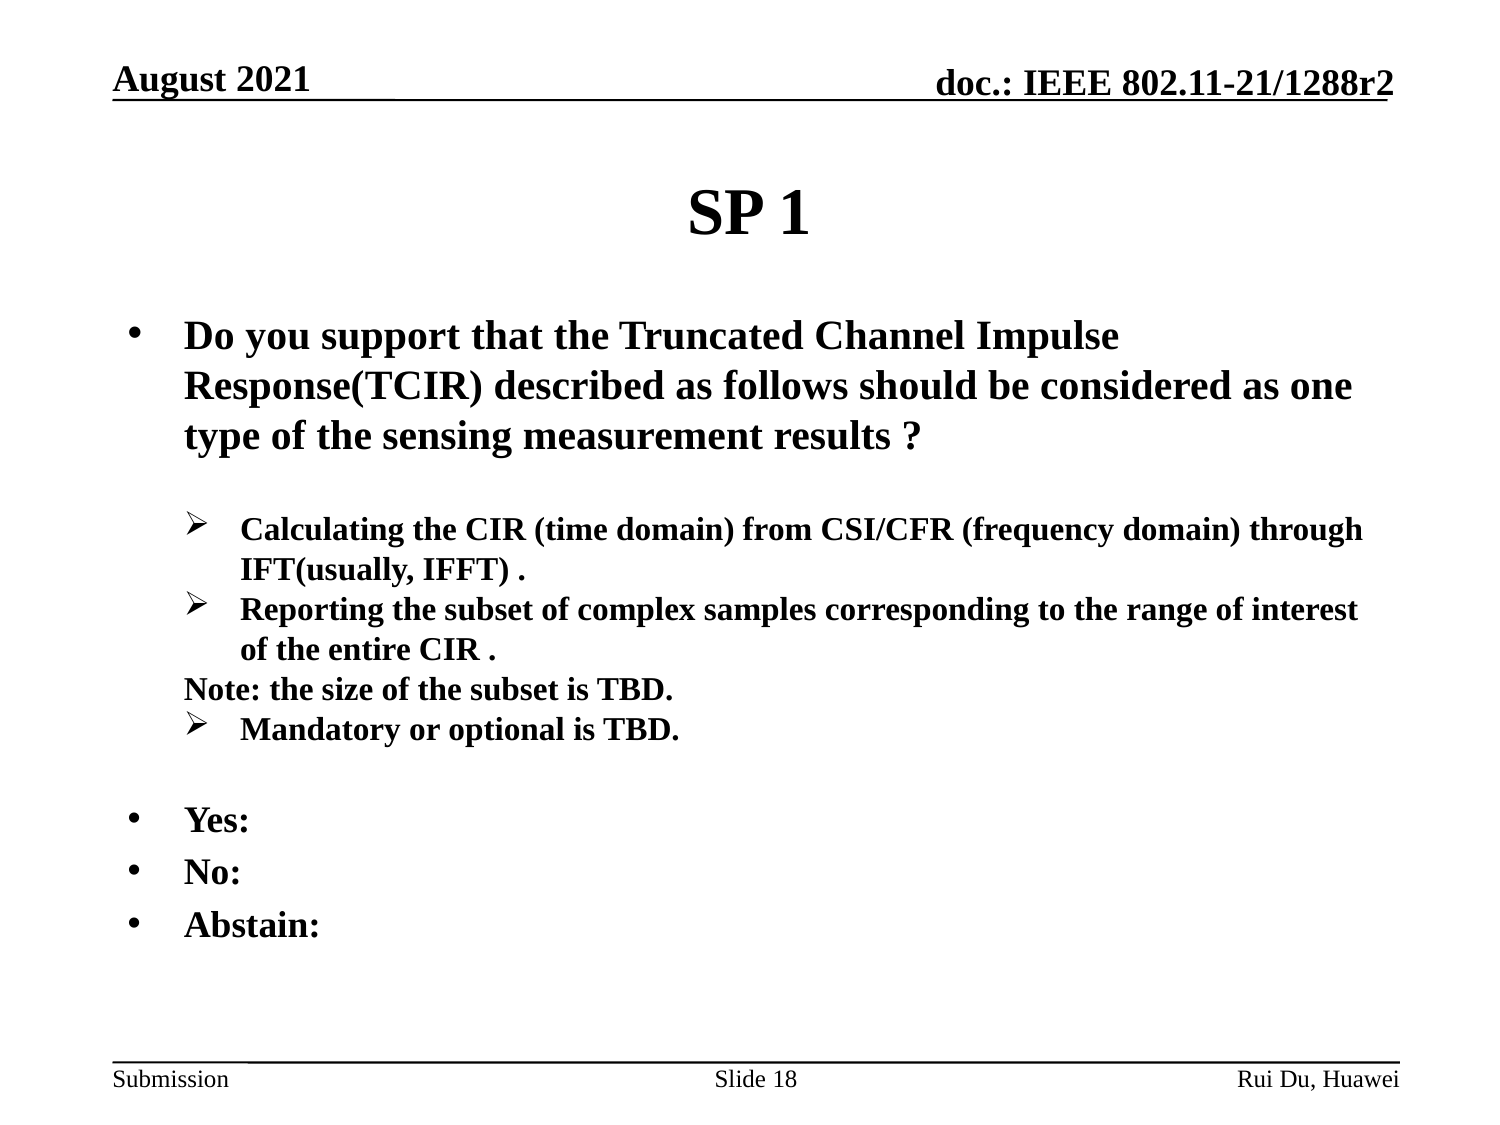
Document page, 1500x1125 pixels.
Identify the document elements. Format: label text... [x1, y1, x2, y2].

slide_number Slide 18 [712, 1061, 800, 1123]
text_box Do you support that the Truncated Channel Impulse Response(TCIR) described as follows should be considered as one type of the sensing measurement results ? Calculating the CIR (time domain) from CSI/CFR (frequency domain) through IFT(usually, IFFT) . Reporting the subset of complex samples corresponding to the range of interest of the entire CIR . Note: the size of the subset is TBD. Mandatory or optional is TBD. Yes: No: Abstain: [112, 299, 1402, 975]
title SP 1 [112, 111, 1388, 299]
